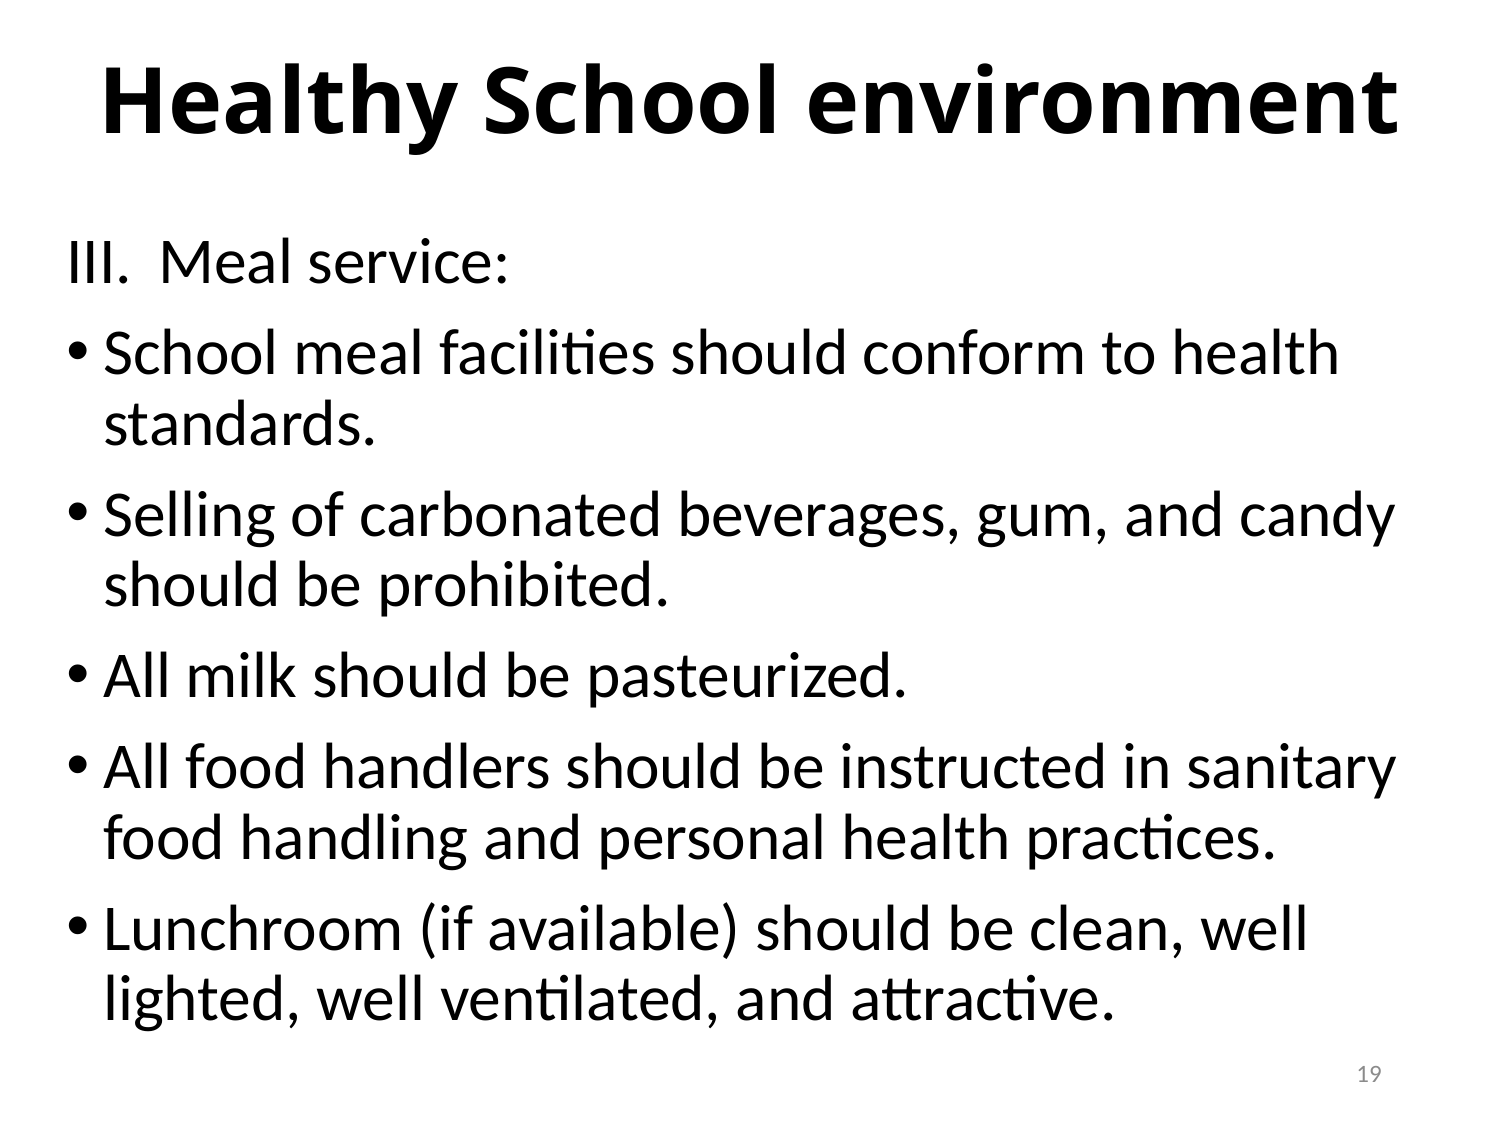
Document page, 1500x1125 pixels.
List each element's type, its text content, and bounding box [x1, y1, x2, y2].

list Meal service: School meal facilities should conform to health standards. Selling of carbonated beverages, gum, and candy should be prohibited. All milk should be pasteurized. All food handlers should be instructed in sanitary food handling and personal health practices. Lunchroom (if available) should be clean, well lighted, well ventilated, and attractive. [51, 219, 1449, 1043]
slide_number 19 [1059, 1042, 1397, 1103]
title Healthy School environment [51, 22, 1449, 187]
